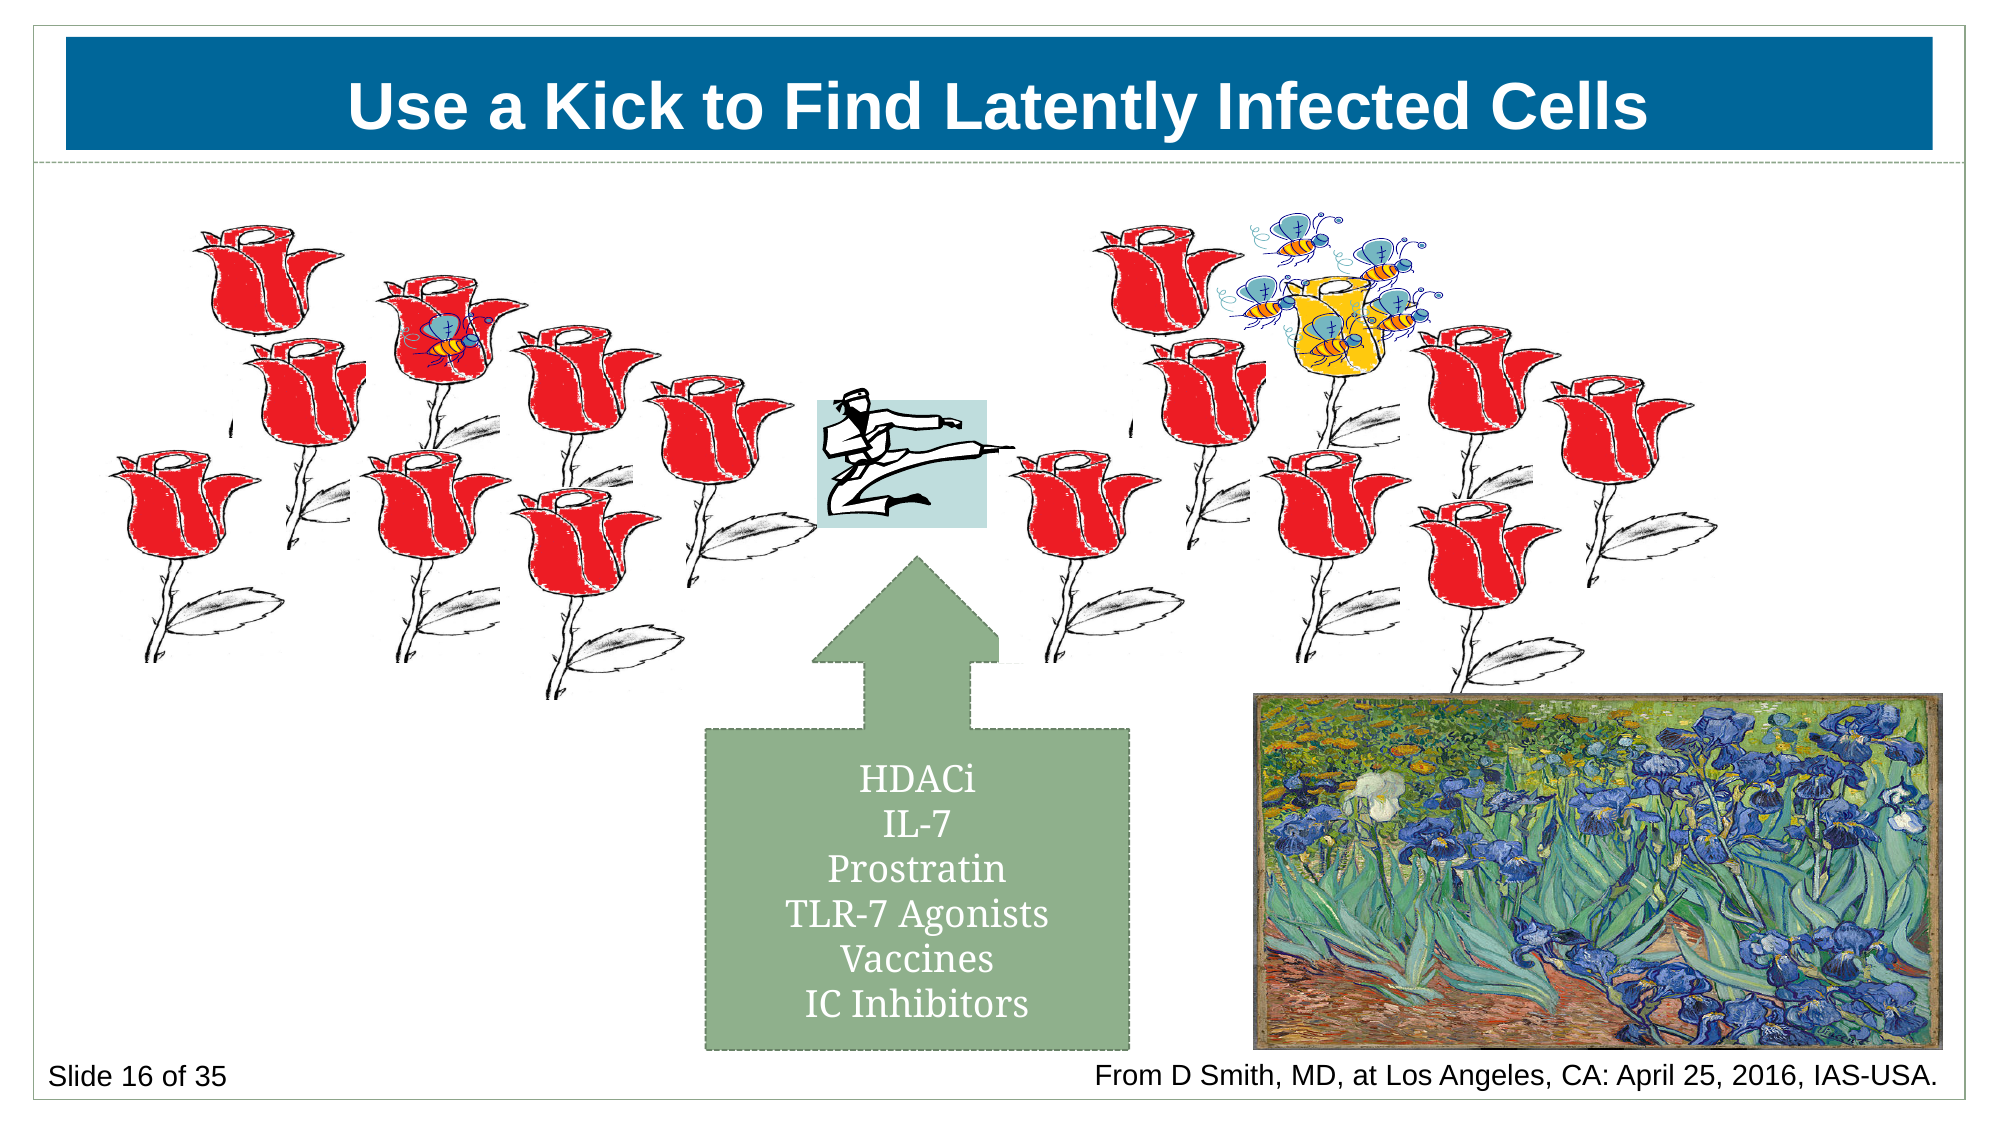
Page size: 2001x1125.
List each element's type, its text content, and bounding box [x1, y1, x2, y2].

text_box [99, 224, 820, 701]
text_box HDACi IL-7 Prostratin TLR-7 Agonists Vaccines IC Inhibitors [704, 555, 1131, 1051]
picture [1253, 692, 1944, 1051]
picture [1216, 212, 1444, 368]
title Use a Kick to Find Latently Infected Cells [66, 36, 1933, 150]
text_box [999, 224, 1720, 713]
picture [399, 312, 494, 368]
picture [816, 387, 999, 529]
